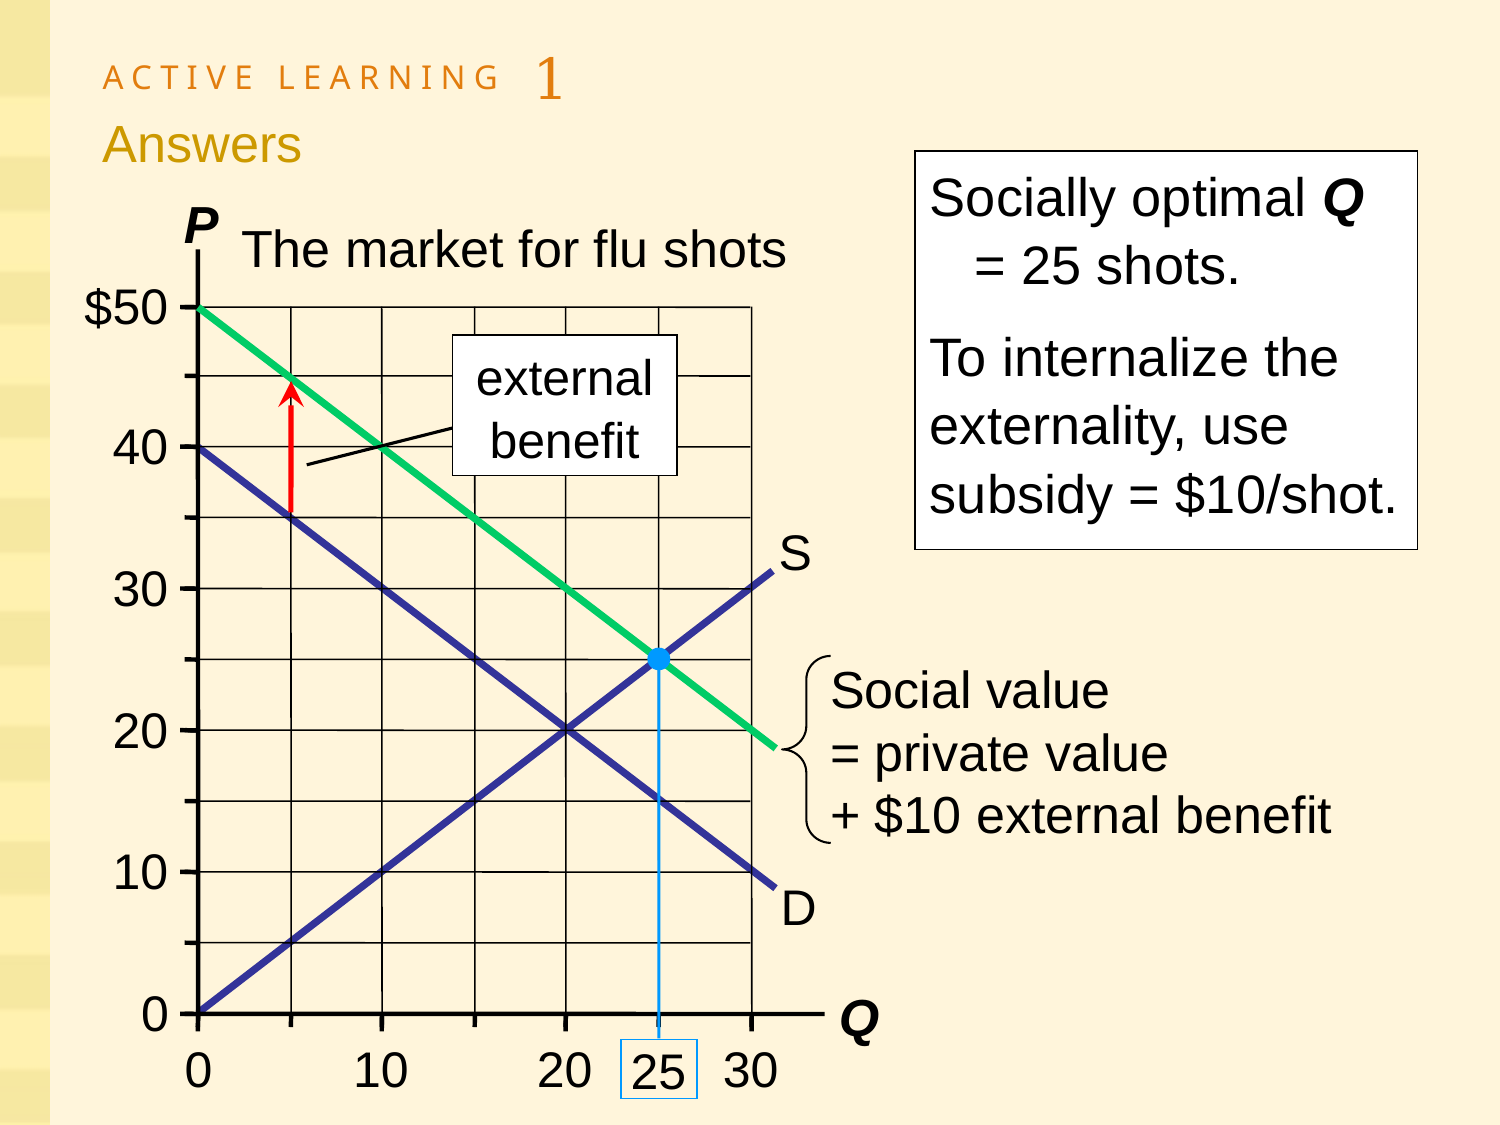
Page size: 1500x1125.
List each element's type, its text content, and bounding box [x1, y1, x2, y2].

text_box [76, 191, 874, 1125]
text_box Social value = private value + $10 external benefit [905, 656, 1378, 845]
text_box Socially optimal Q = 25 shots. To internalize the externality, use subsidy = $10/shot. [915, 151, 1418, 550]
title ACTIVE LEARNING 1 Answers [87, 24, 1435, 182]
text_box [84, 184, 902, 1099]
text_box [615, 647, 702, 1108]
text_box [197, 306, 831, 844]
picture [0, 0, 51, 1125]
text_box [306, 334, 677, 478]
